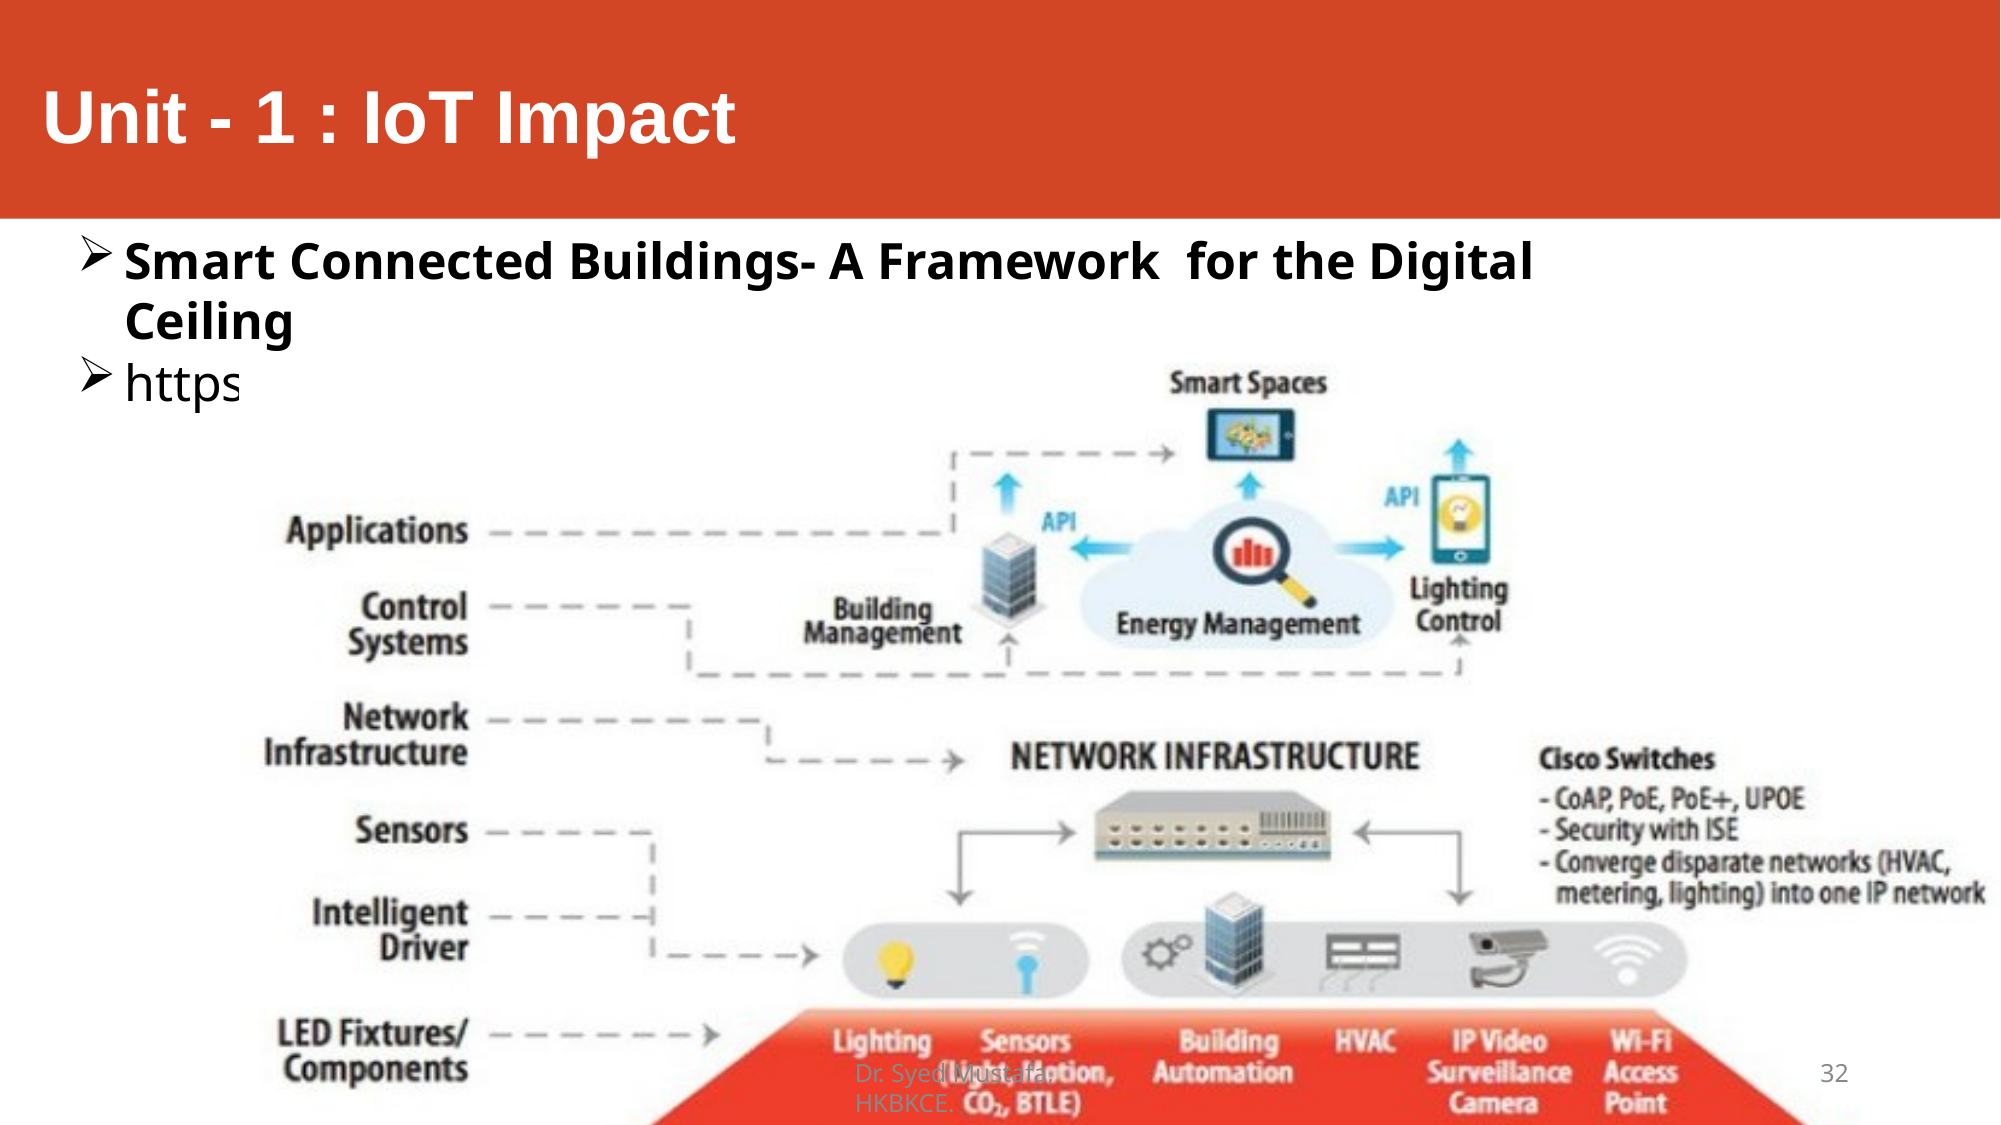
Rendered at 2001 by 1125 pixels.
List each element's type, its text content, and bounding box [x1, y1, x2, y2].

picture [238, 362, 2000, 1125]
text_box Smart Connected Buildings- A Framework for the Digital Ceiling https://www.youtube.com/watch?v=WTHK6SRMLoo [75, 227, 1647, 412]
title Unit - 1 : IoT Impact [40, 66, 858, 257]
